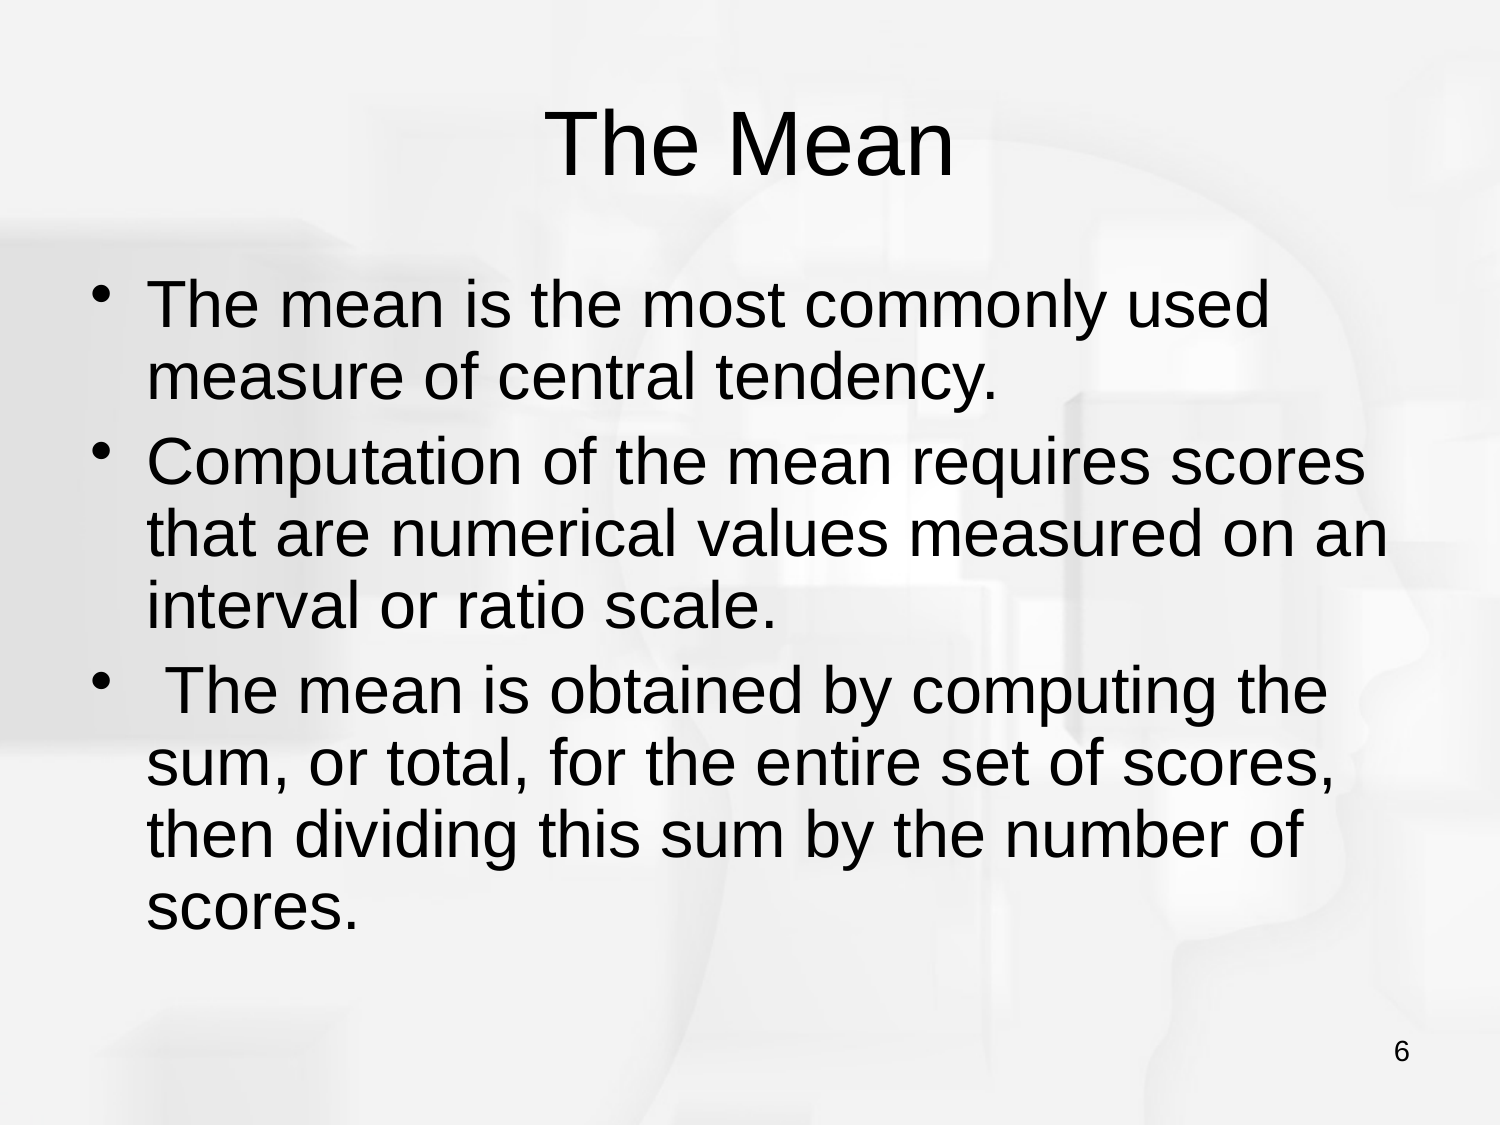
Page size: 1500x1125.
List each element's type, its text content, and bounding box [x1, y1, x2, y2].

title The Mean [74, 44, 1426, 233]
list The mean is the most commonly used measure of central tendency. Computation of the mean requires scores that are numerical values measured on an interval or ratio scale. The mean is obtained by computing the sum, or total, for the entire set of scores, then dividing this sum by the number of scores. [74, 262, 1426, 1006]
slide_number 6 [1074, 1024, 1426, 1103]
picture [0, 0, 1500, 1125]
